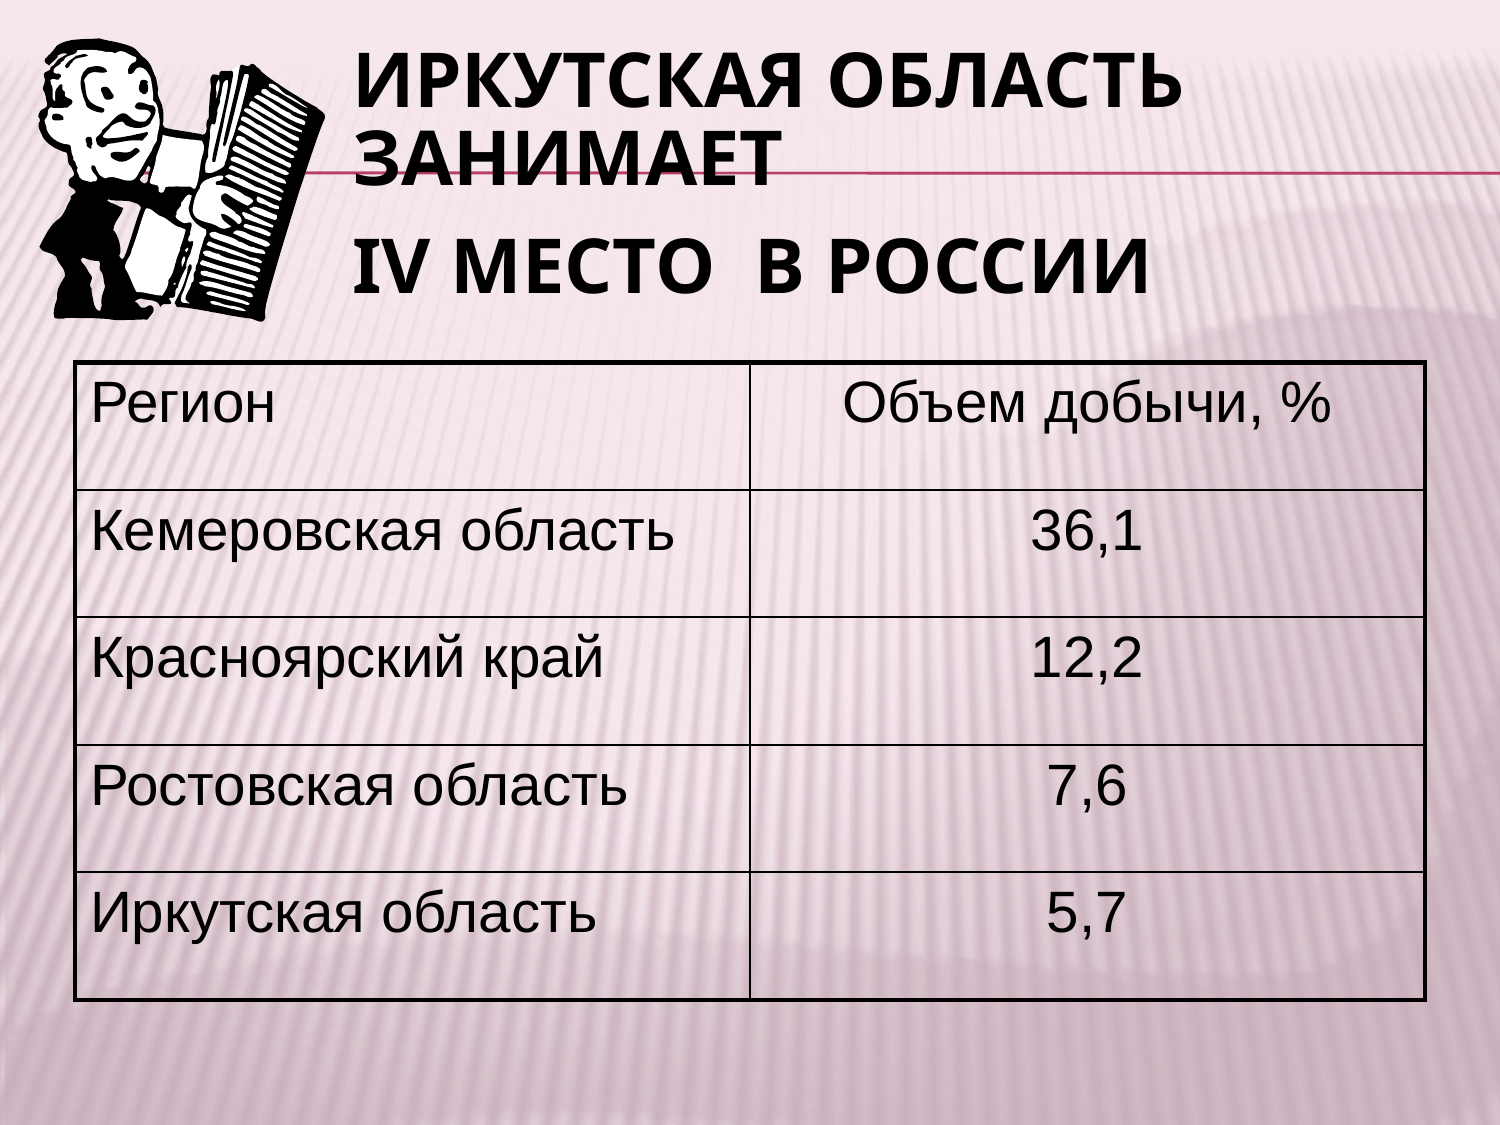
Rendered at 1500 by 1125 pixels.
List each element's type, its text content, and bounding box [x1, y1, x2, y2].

table_cell 12,2 [751, 618, 1423, 744]
table_cell Иркутская область [77, 873, 749, 998]
table_header Регион [77, 365, 749, 489]
table_cell Ростовская область [77, 746, 749, 871]
table_cell 36,1 [751, 491, 1423, 616]
table_cell 5,7 [751, 873, 1423, 998]
picture [37, 37, 327, 328]
table_cell Кемеровская область [77, 491, 749, 616]
title Иркутская область занимает IV место в России [337, 37, 1425, 325]
table_cell Красноярский край [77, 618, 749, 744]
table_header Объем добычи, % [751, 365, 1423, 489]
table_cell 7,6 [751, 746, 1423, 871]
